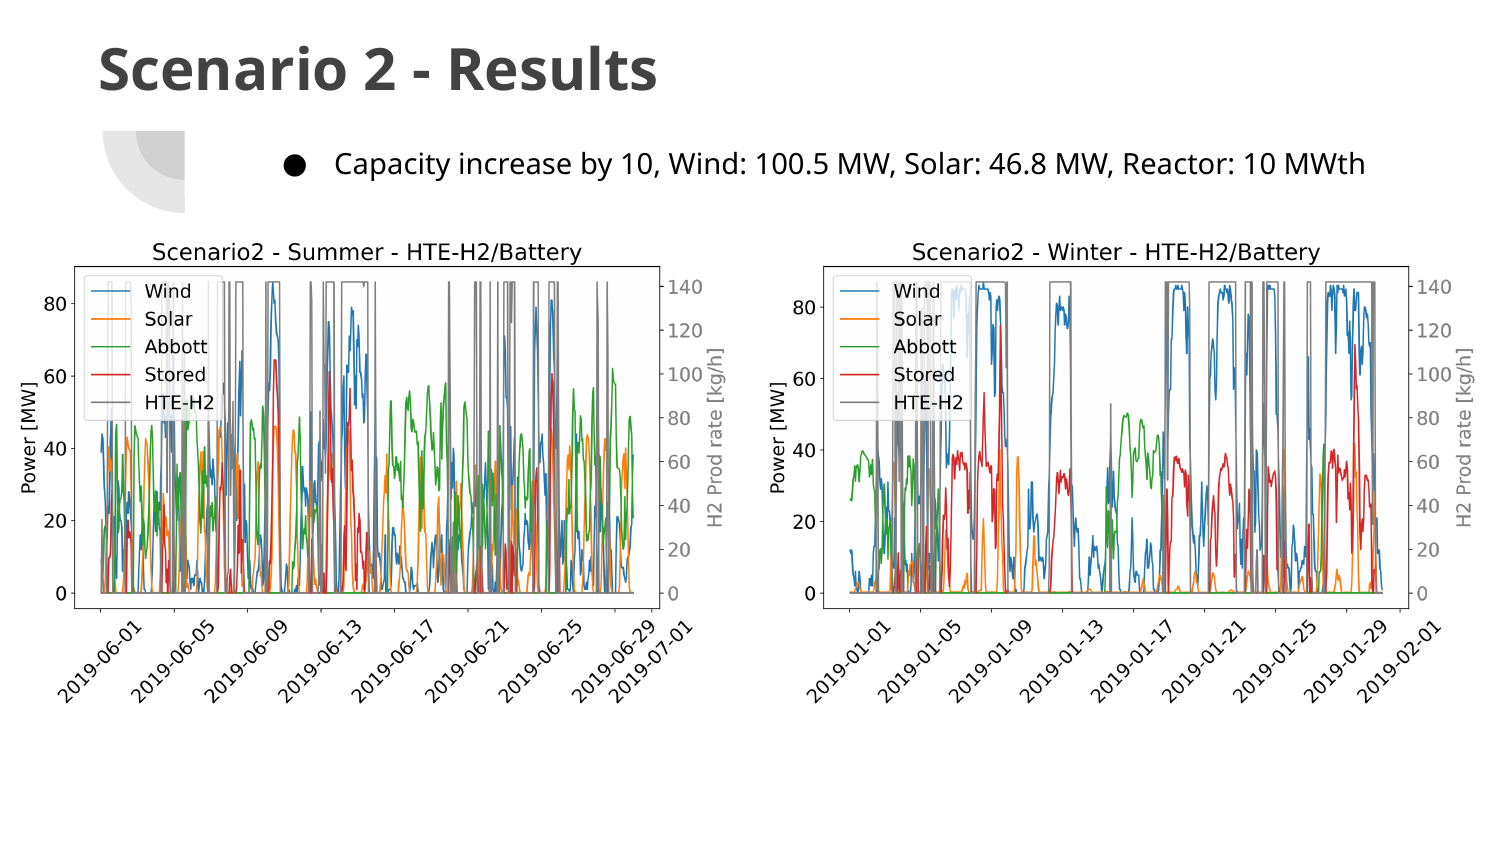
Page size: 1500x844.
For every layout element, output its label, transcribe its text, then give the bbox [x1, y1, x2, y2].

picture [762, 235, 1482, 714]
text_box Scenario 2 - Results [83, 12, 1238, 177]
picture [12, 235, 733, 714]
text_box Capacity increase by 10, Wind: 100.5 MW, Solar: 46.8 MW, Reactor: 10 MWth [244, 130, 1407, 195]
